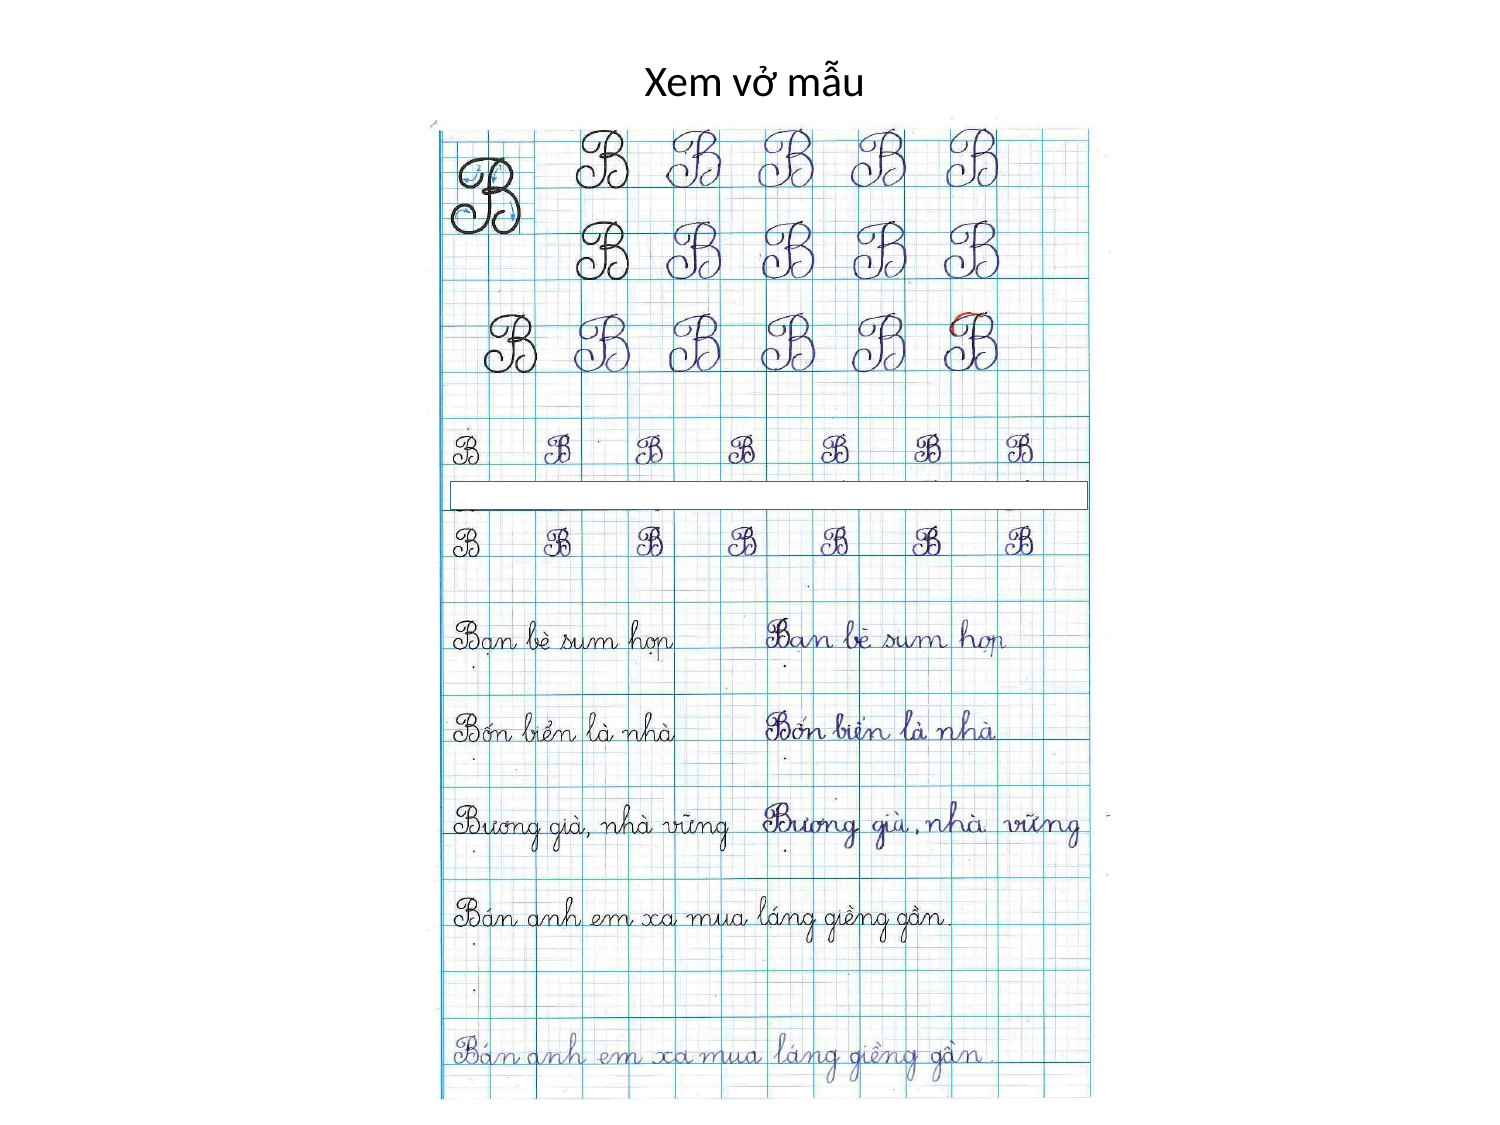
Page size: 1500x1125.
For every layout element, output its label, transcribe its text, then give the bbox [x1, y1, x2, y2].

title Xem vở mẫu [75, 45, 1425, 113]
picture [424, 112, 1112, 1101]
